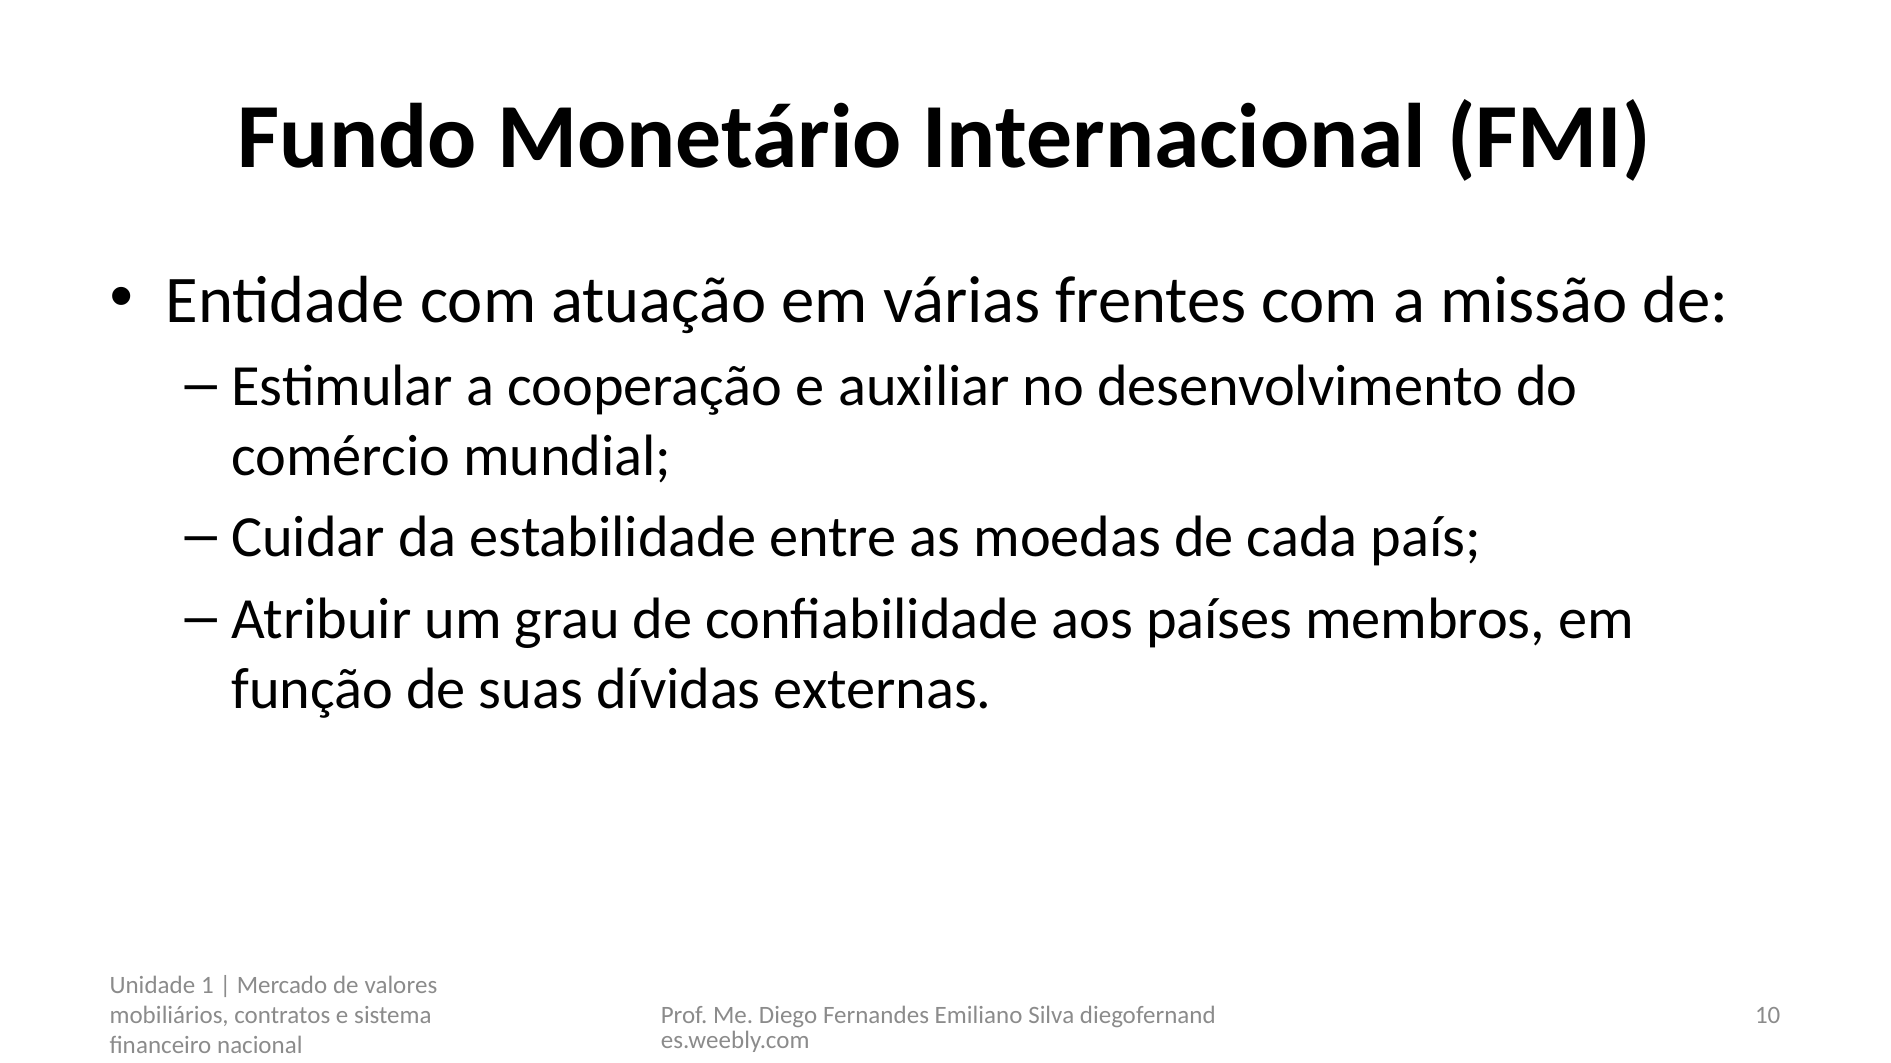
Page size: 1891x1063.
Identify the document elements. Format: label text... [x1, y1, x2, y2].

footer Prof. Me. Diego Fernandes Emiliano Silva diegofernandes.weebly.com [645, 985, 1245, 1042]
list Entidade com atuação em várias frentes com a missão de: Estimular a cooperação e auxiliar no desenvolvimento do comércio mundial; Cuidar da estabilidade entre as moedas de cada país; Atribuir um grau de confiabilidade aos países membros, em função de suas dívidas externas. [94, 248, 1796, 950]
title Fundo Monetário Internacional (FMI) [94, 42, 1796, 220]
slide_number 10 [1354, 985, 1796, 1042]
slide_number Unidade 1 | Mercado de valores mobiliários, contratos e sistema financeiro nacional [94, 985, 536, 1042]
